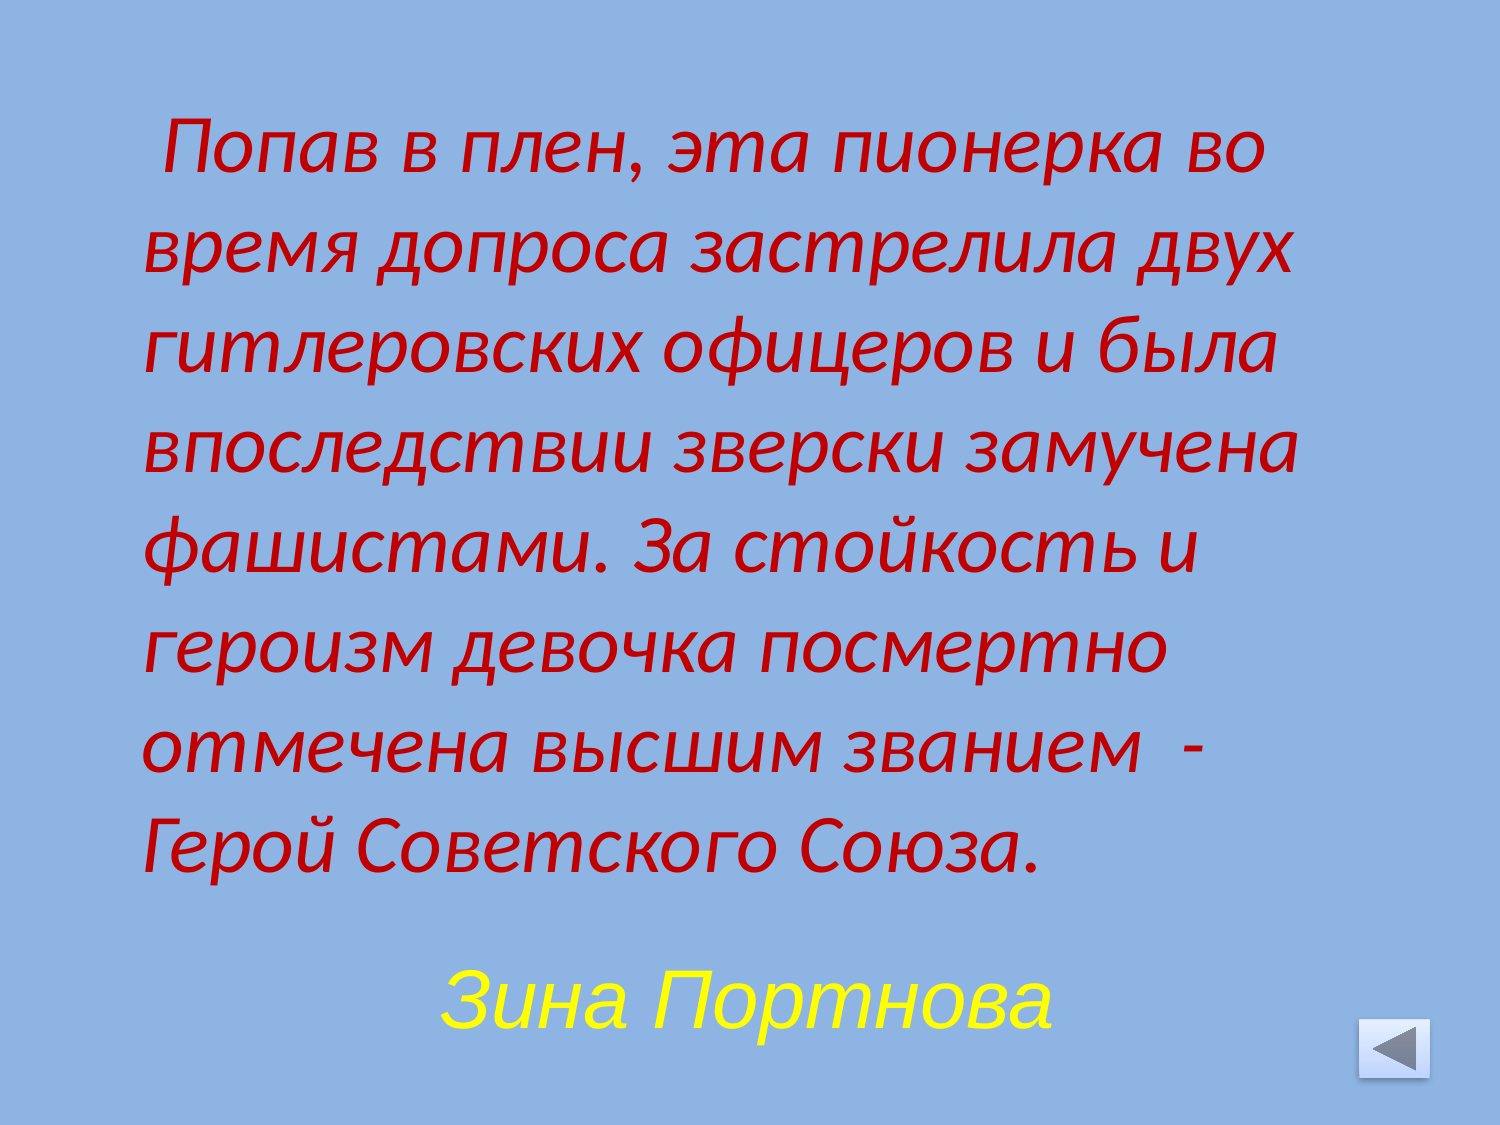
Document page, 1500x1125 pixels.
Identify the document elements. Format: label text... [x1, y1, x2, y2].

text_box Зина Портнова [425, 937, 1070, 1053]
text_box [1359, 1019, 1430, 1079]
list Попав в плен, эта пионерка во время допроса застрелила двух гитлеровских офицеров и была впоследствии зверски замучена фашистами. За стойкость и героизм девочка посмертно отмечена высшим званием - Герой Советского Союза. [70, 81, 1421, 985]
